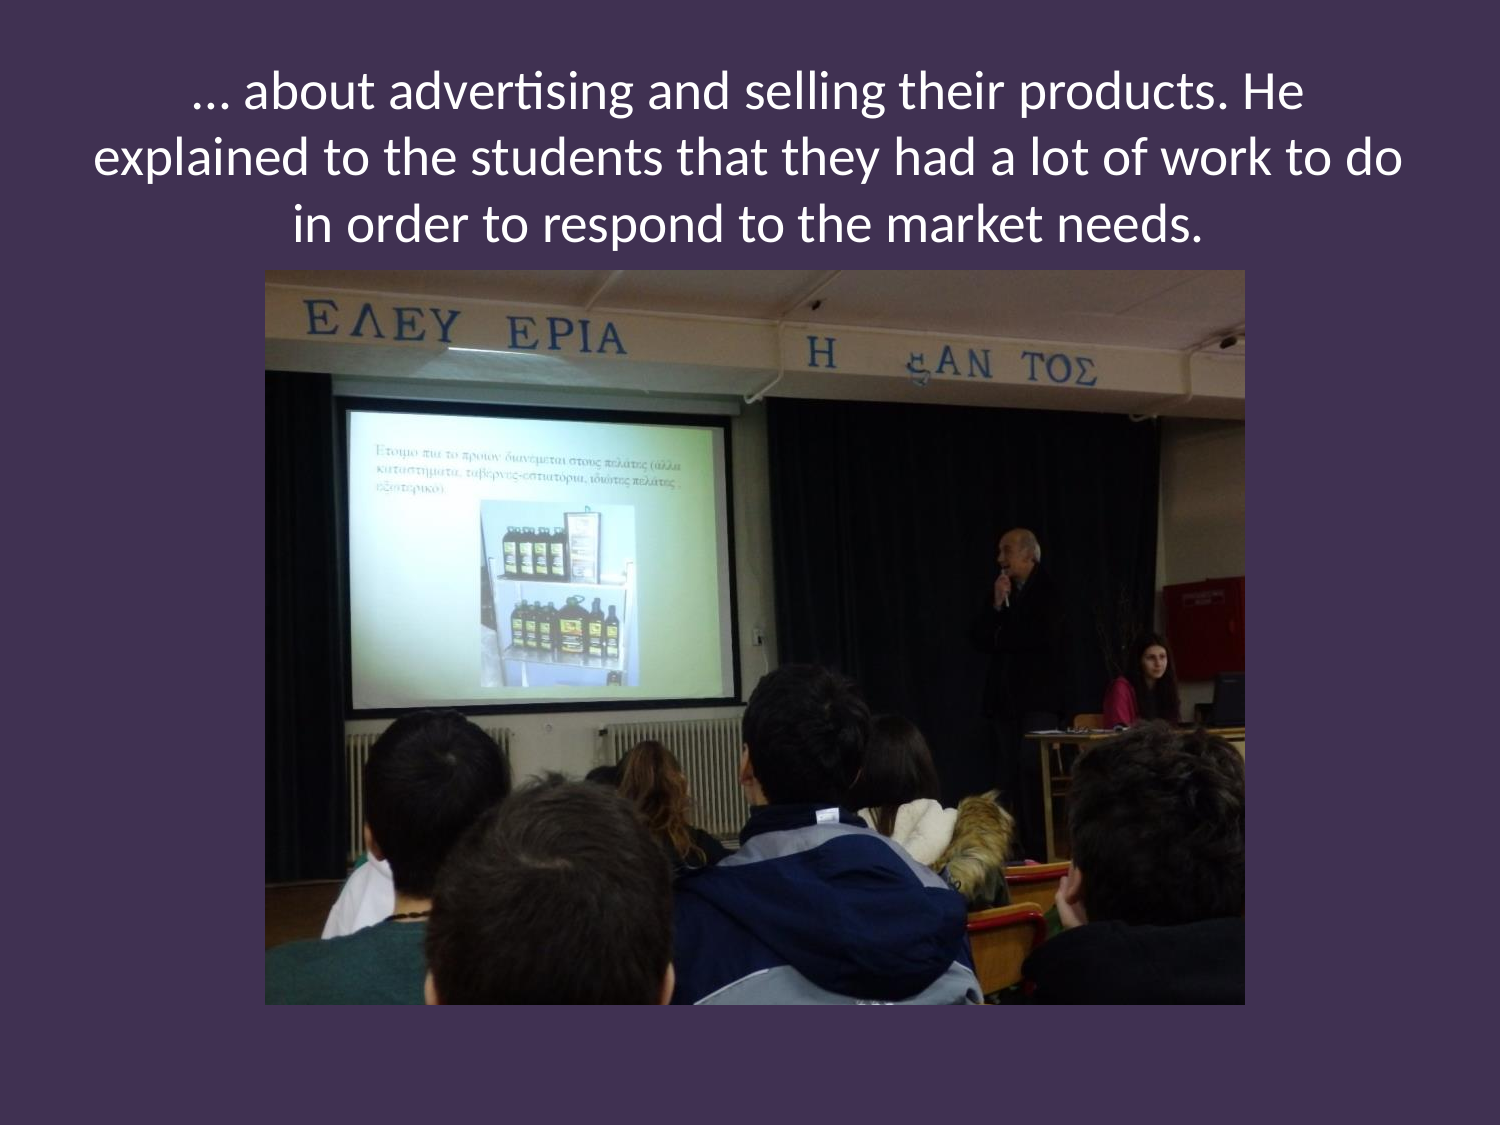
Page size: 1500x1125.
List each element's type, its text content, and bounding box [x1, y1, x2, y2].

title … about advertising and selling their products. He explained to the students that they had a lot of work to do in order to respond to the market needs. [75, 45, 1424, 263]
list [265, 270, 1246, 1006]
